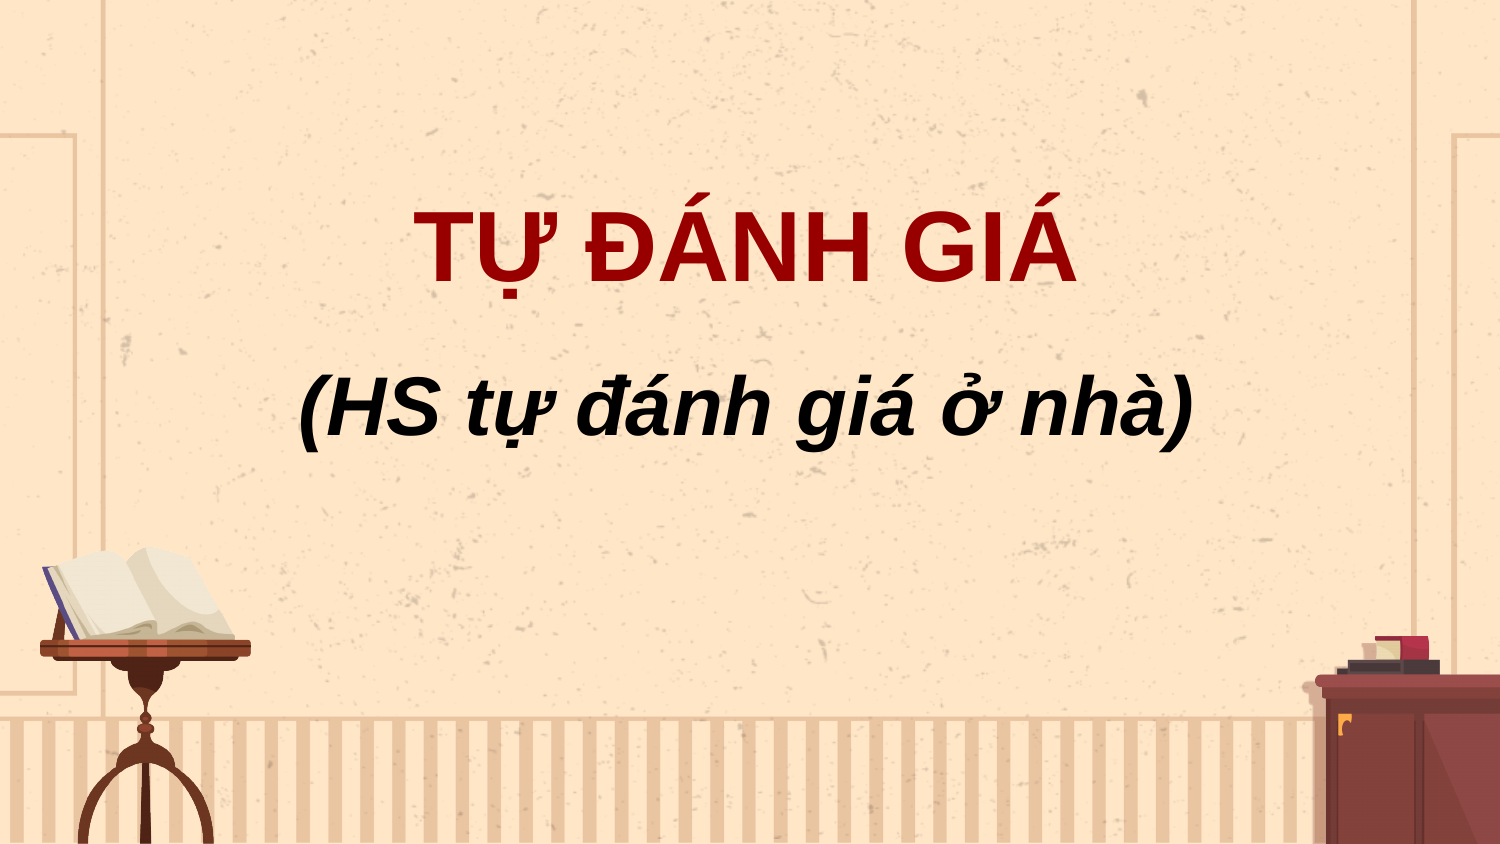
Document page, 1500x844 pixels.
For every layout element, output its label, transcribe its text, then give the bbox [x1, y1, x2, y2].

picture [0, 0, 1500, 844]
text_box TỰ ĐÁNH GIÁ (HS tự đánh giá ở nhà) [283, 114, 1211, 460]
